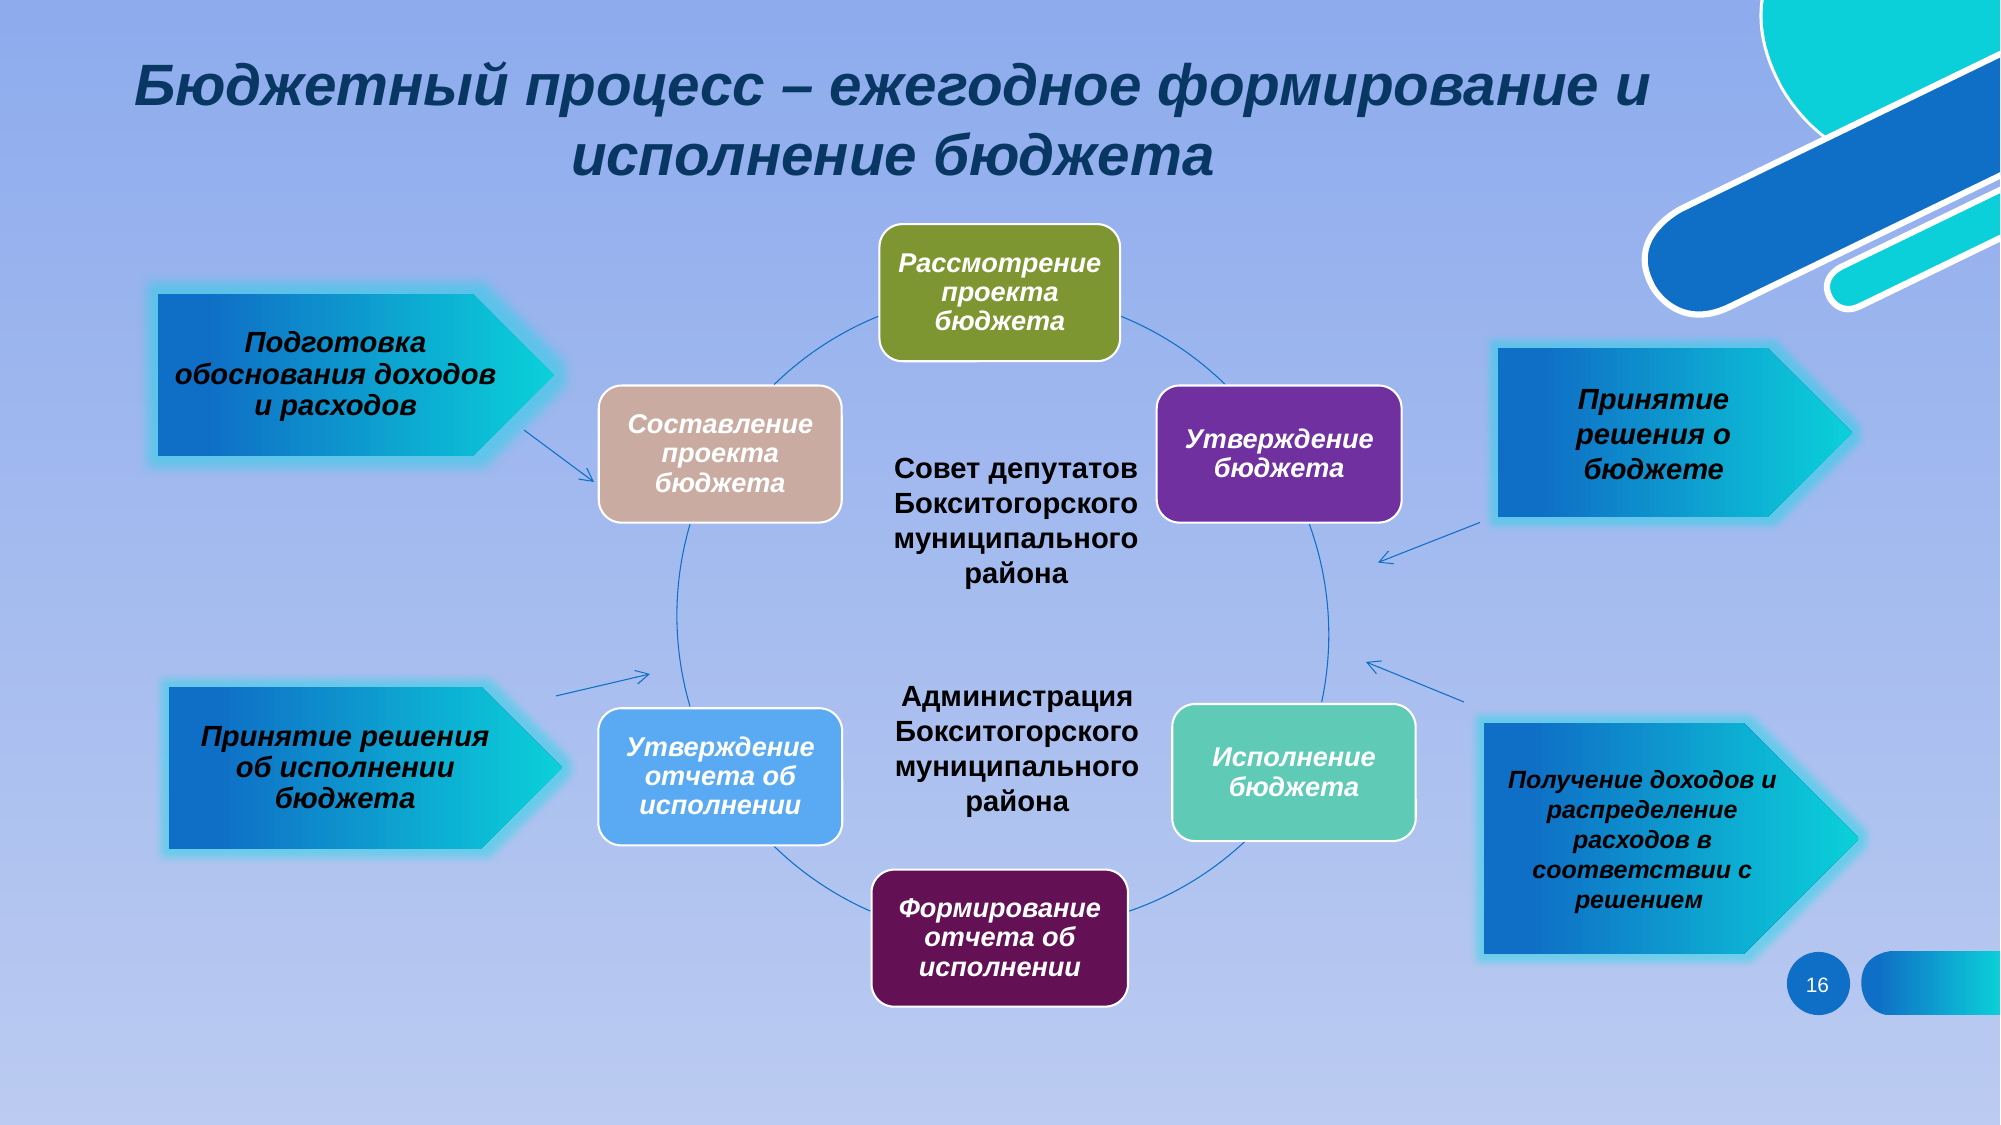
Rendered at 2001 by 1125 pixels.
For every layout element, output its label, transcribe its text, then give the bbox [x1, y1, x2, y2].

text_box Принятие решения об исполнении бюджета [169, 686, 333, 849]
slide_number 16 [1772, 954, 1863, 1015]
text_box Принятие решения о бюджете [1667, 347, 1852, 518]
text_box Бюджетный процесс – ежегодное формирование и исполнение бюджета [92, 39, 1694, 195]
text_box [555, 673, 650, 696]
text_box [523, 429, 594, 482]
text_box Получение доходов и распределение расходов в соответствии с решением [1667, 722, 1859, 954]
text_box Подготовка обоснования доходов и расходов [157, 293, 333, 456]
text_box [333, 223, 1667, 1007]
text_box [1377, 522, 1480, 563]
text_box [1365, 661, 1464, 702]
